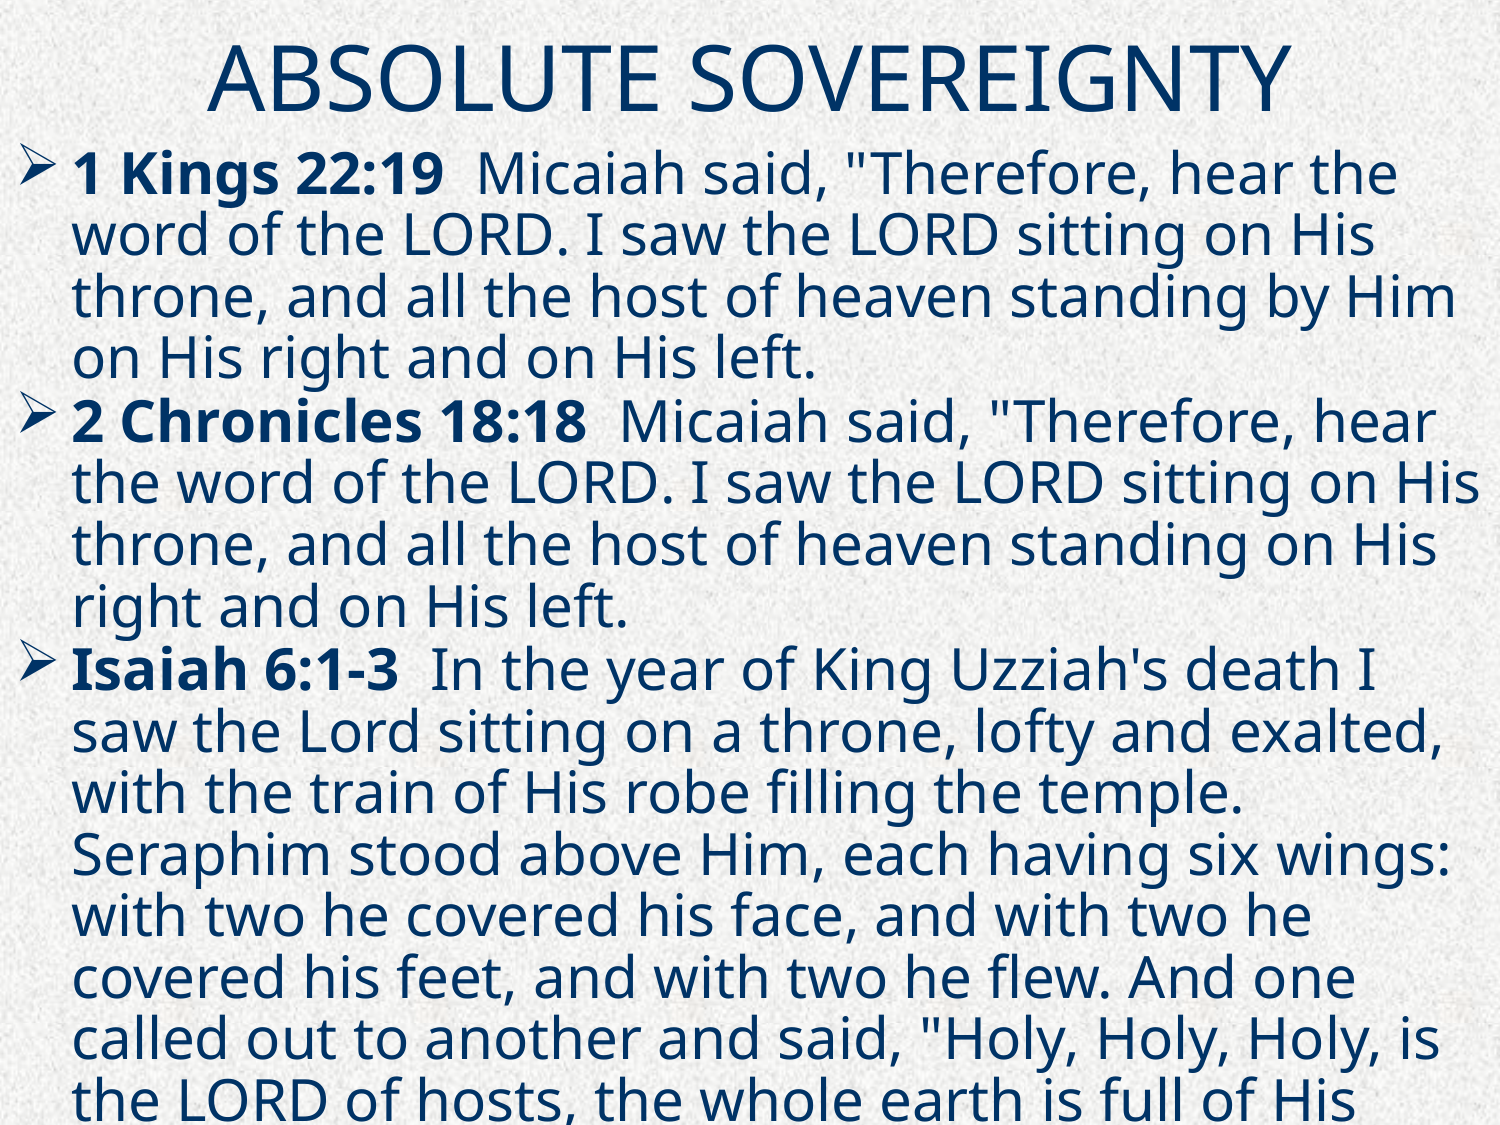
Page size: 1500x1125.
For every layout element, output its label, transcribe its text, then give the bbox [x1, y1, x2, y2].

title ABSOLUTE SOVEREIGNTY [0, 0, 1500, 137]
list 1 Kings 22:19 Micaiah said, "Therefore, hear the word of the LORD. I saw the LORD sitting on His throne, and all the host of heaven standing by Him on His right and on His left. 2 Chronicles 18:18 Micaiah said, "Therefore, hear the word of the LORD. I saw the LORD sitting on His throne, and all the host of heaven standing on His right and on His left. Isaiah 6:1-3 In the year of King Uzziah's death I saw the Lord sitting on a throne, lofty and exalted, with the train of His robe filling the temple. Seraphim stood above Him, each having six wings: with two he covered his face, and with two he covered his feet, and with two he flew. And one called out to another and said, "Holy, Holy, Holy, is the LORD of hosts, the whole earth is full of His glory." [0, 137, 1500, 1125]
